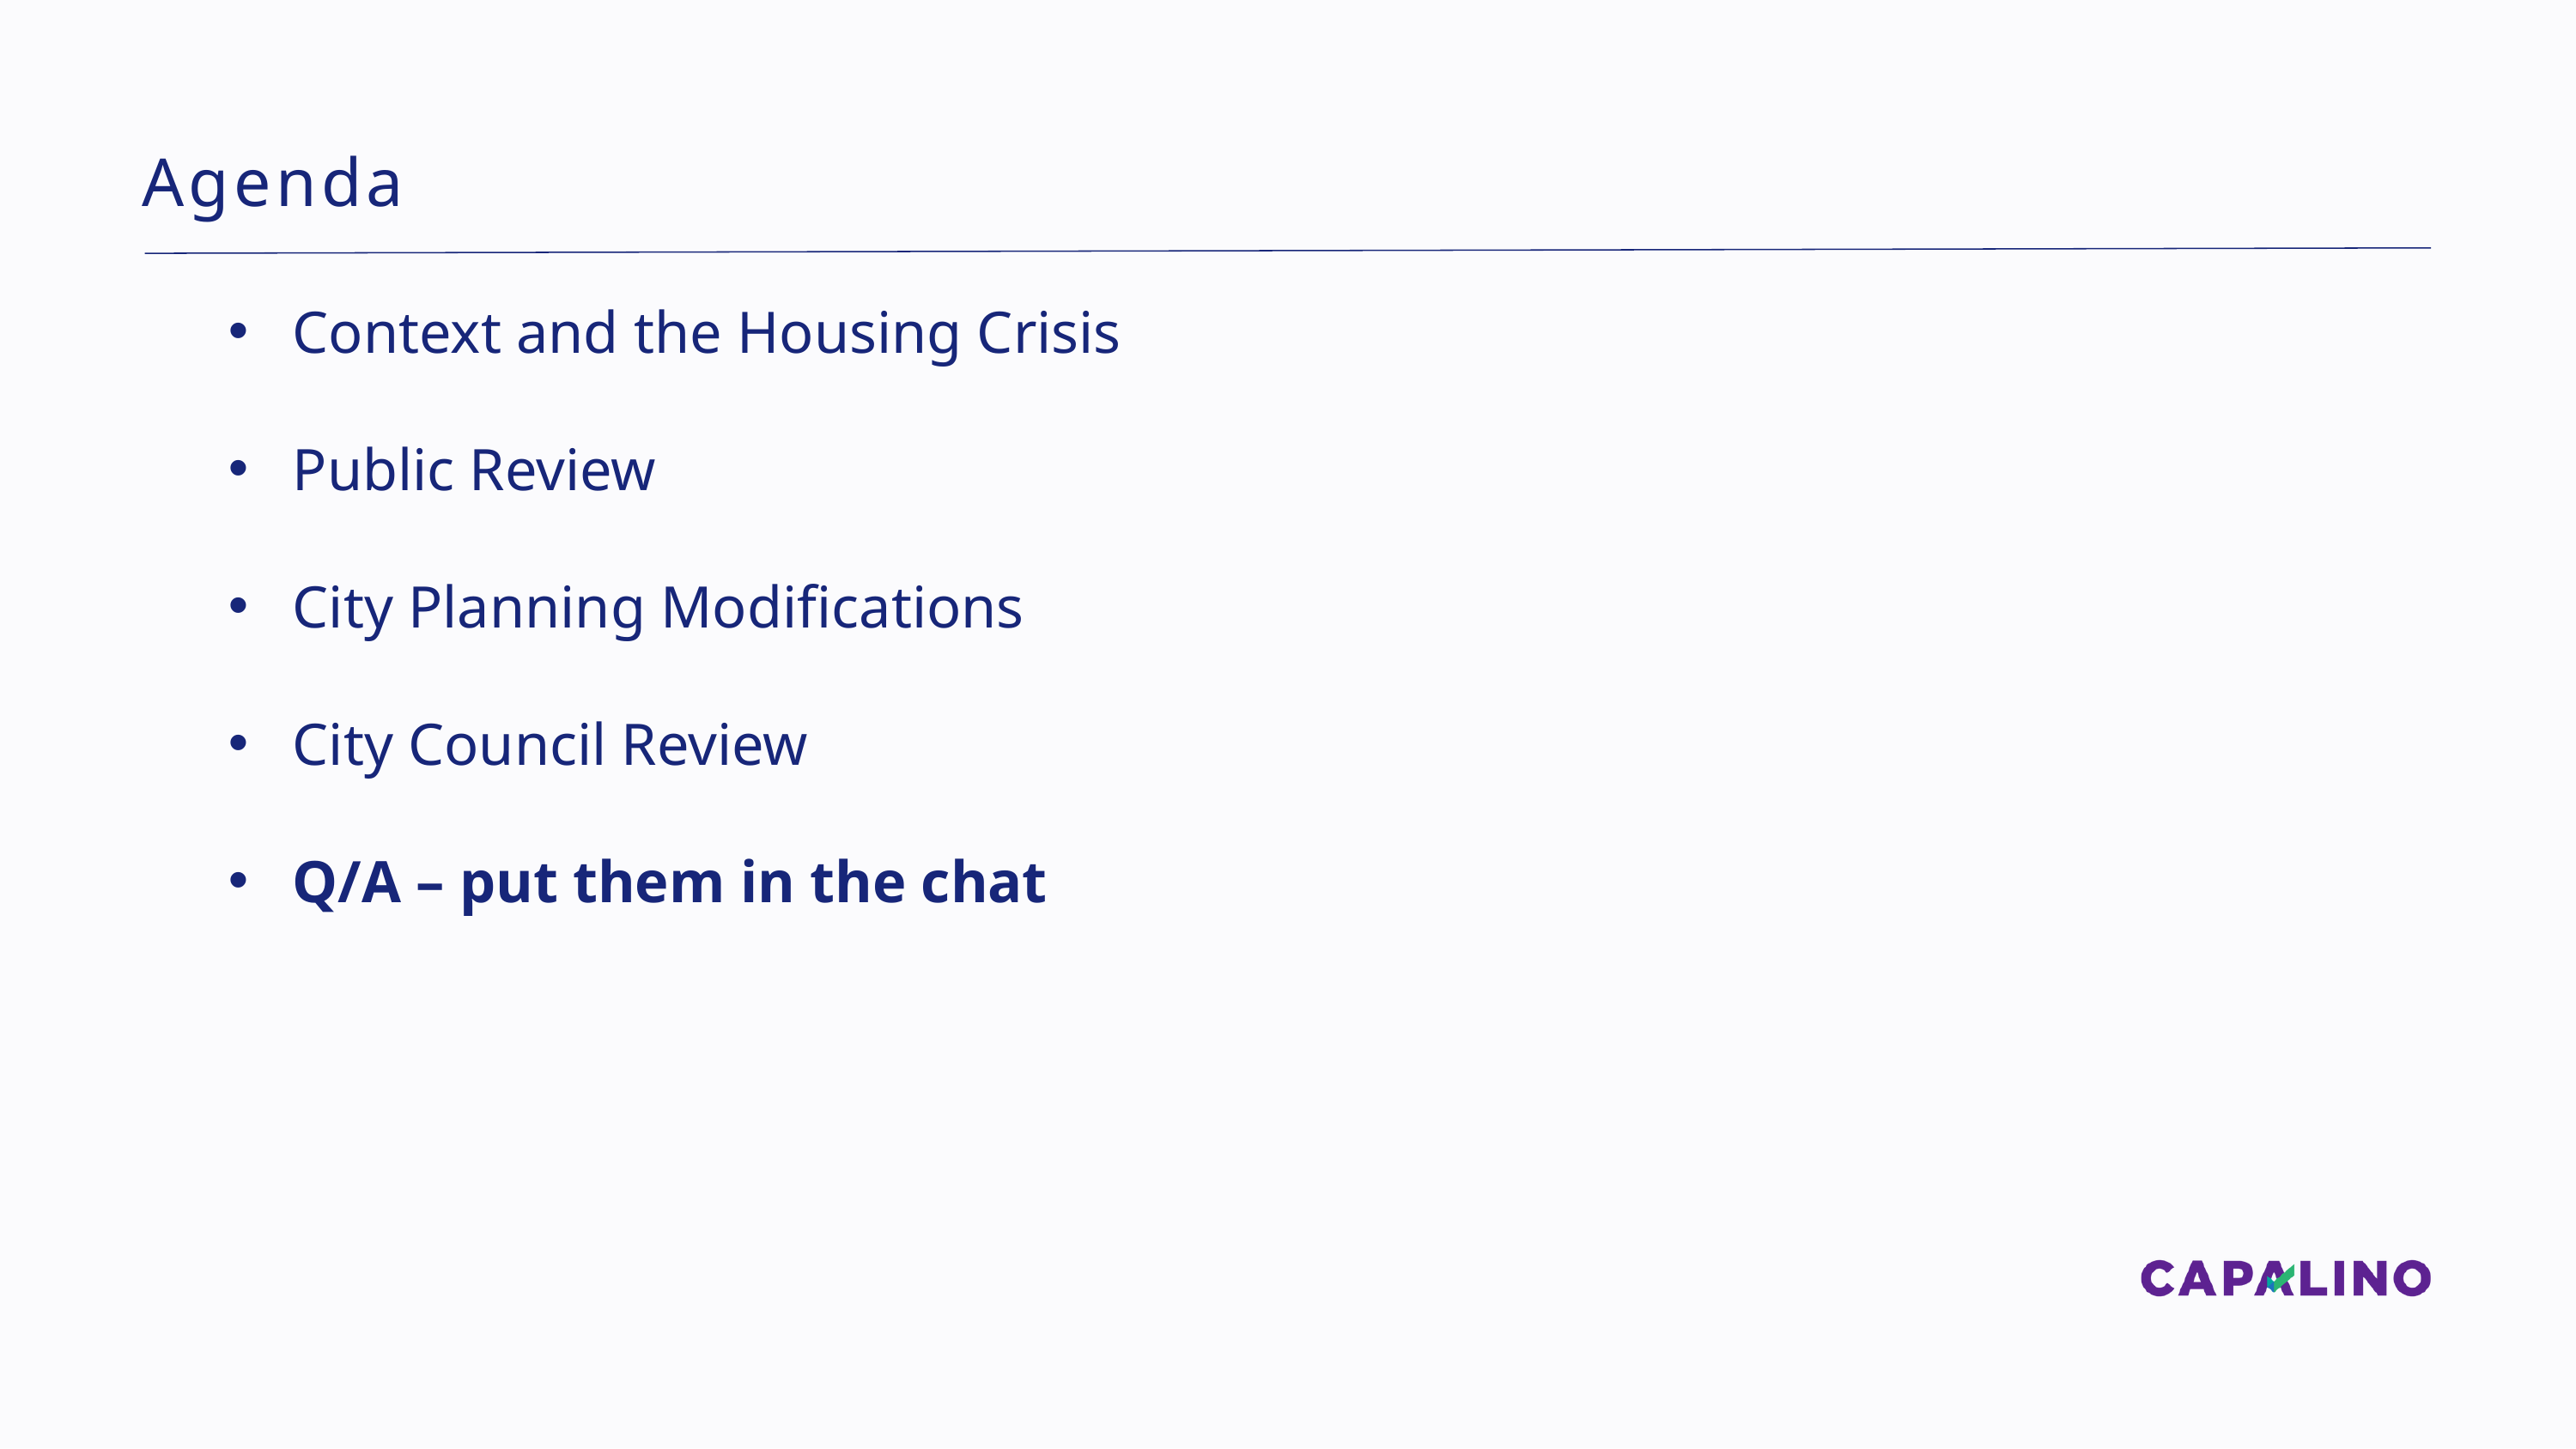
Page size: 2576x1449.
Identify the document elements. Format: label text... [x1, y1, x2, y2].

list Context and the Housing Crisis Public Review City Planning Modifications City Council Review Q/A – put them in the chat [228, 295, 2435, 1051]
title Agenda [140, 138, 1941, 383]
picture [2136, 1238, 2435, 1318]
